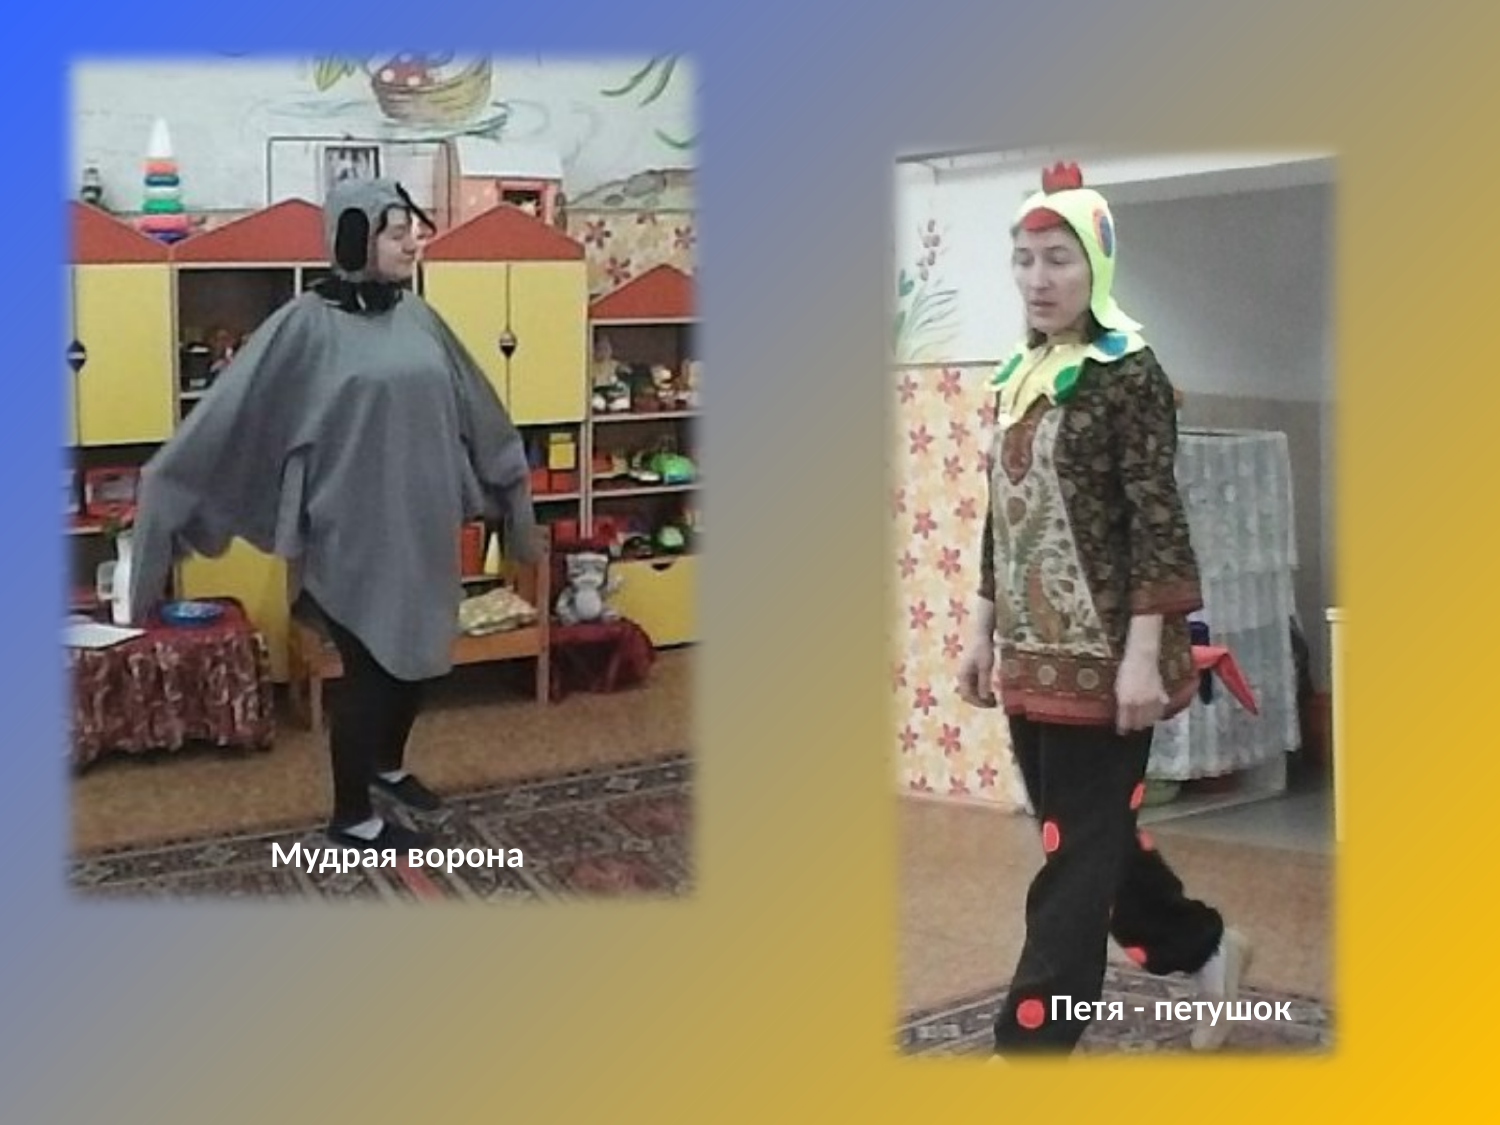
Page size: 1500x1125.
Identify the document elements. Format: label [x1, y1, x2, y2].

picture [52, 42, 711, 914]
picture [879, 136, 1353, 1072]
